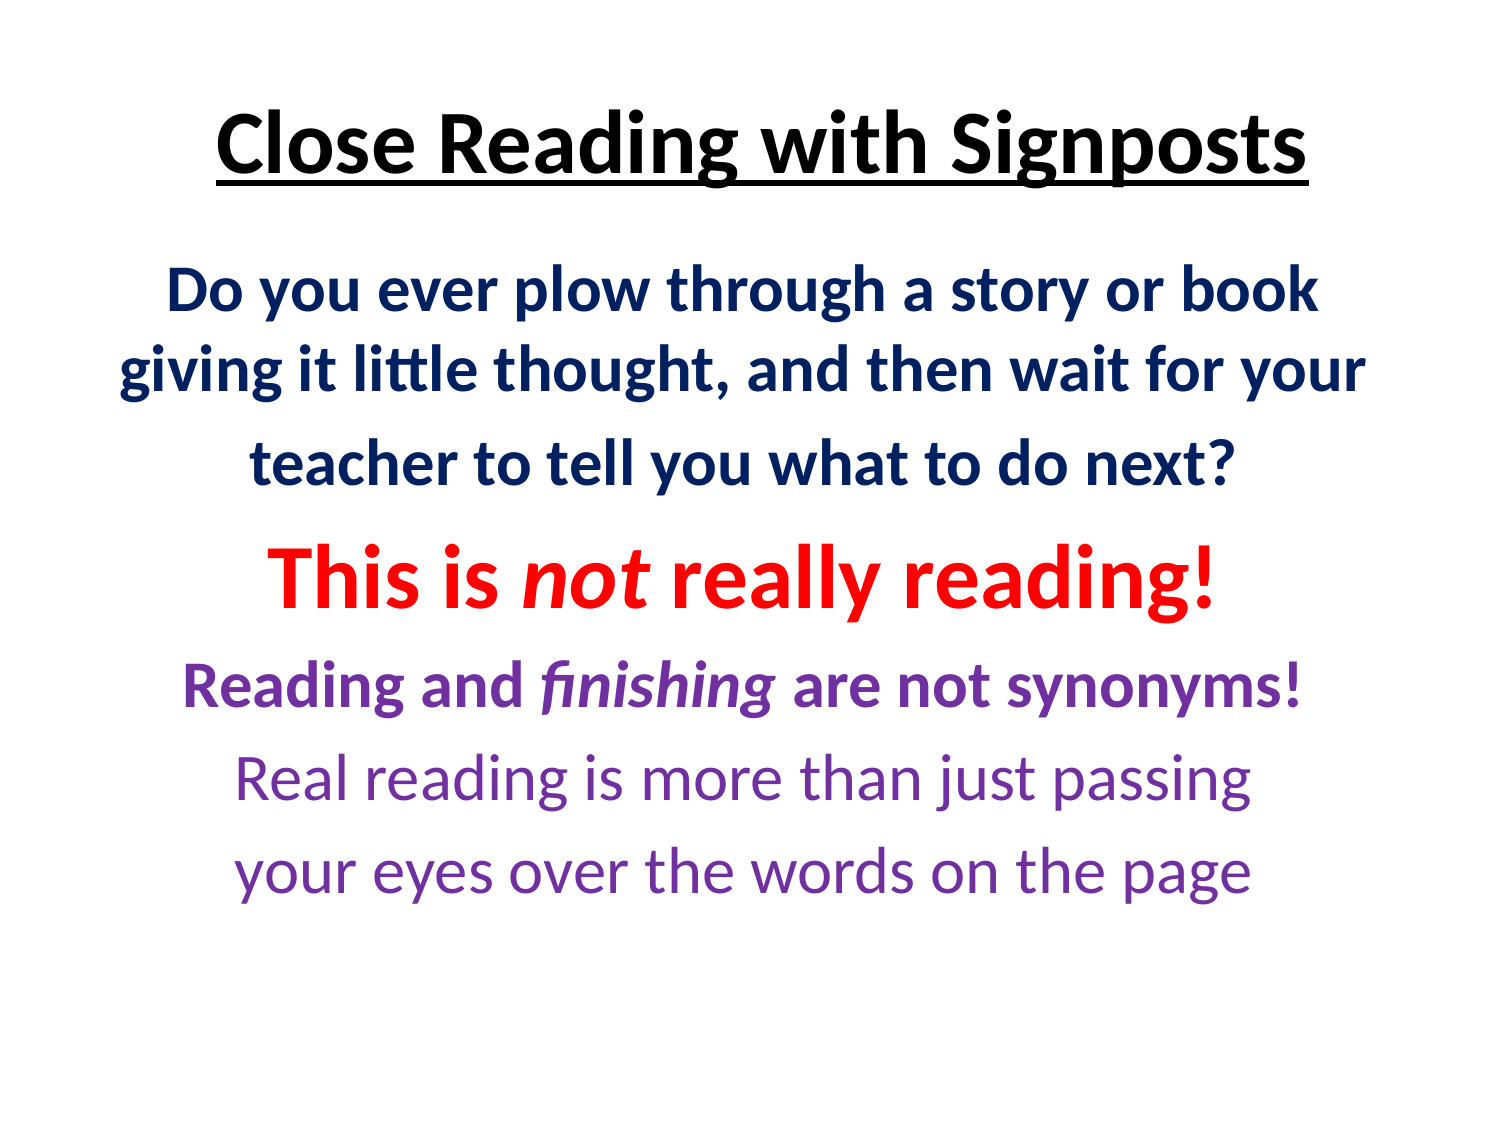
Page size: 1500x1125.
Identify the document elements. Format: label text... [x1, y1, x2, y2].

subtitle Do you ever plow through a story or book giving it little thought, and then wait for your teacher to tell you what to do next? This is not really reading! Reading and finishing are not synonyms! Real reading is more than just passing your eyes over the words on the page [99, 237, 1388, 988]
title Close Reading with Signposts [125, 75, 1400, 200]
